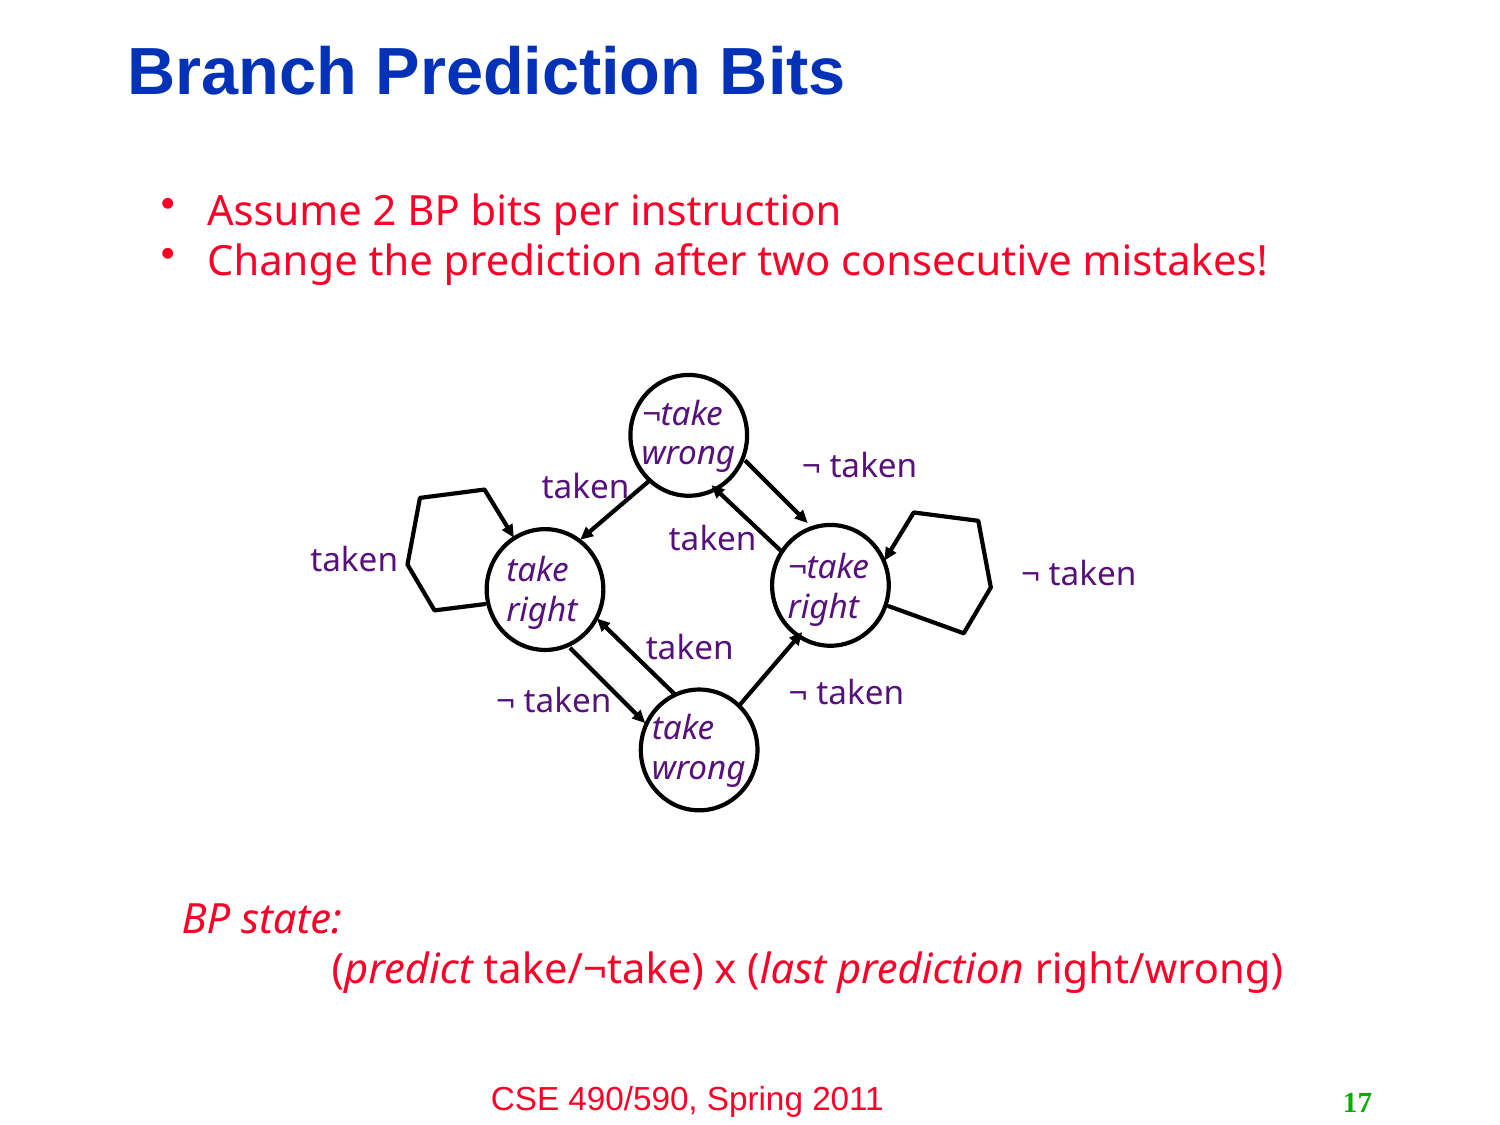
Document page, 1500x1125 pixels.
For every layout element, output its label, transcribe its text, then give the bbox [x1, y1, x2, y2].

text_box Assume 2 BP bits per instruction Change the prediction after two consecutive mistakes! [145, 176, 1283, 292]
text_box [292, 374, 1161, 811]
text_box BP state: (predict take/¬take) x (last prediction right/wrong) [166, 884, 1299, 1000]
title Branch Prediction Bits [112, 12, 1310, 134]
slide_number 17 [1074, 1076, 1388, 1125]
